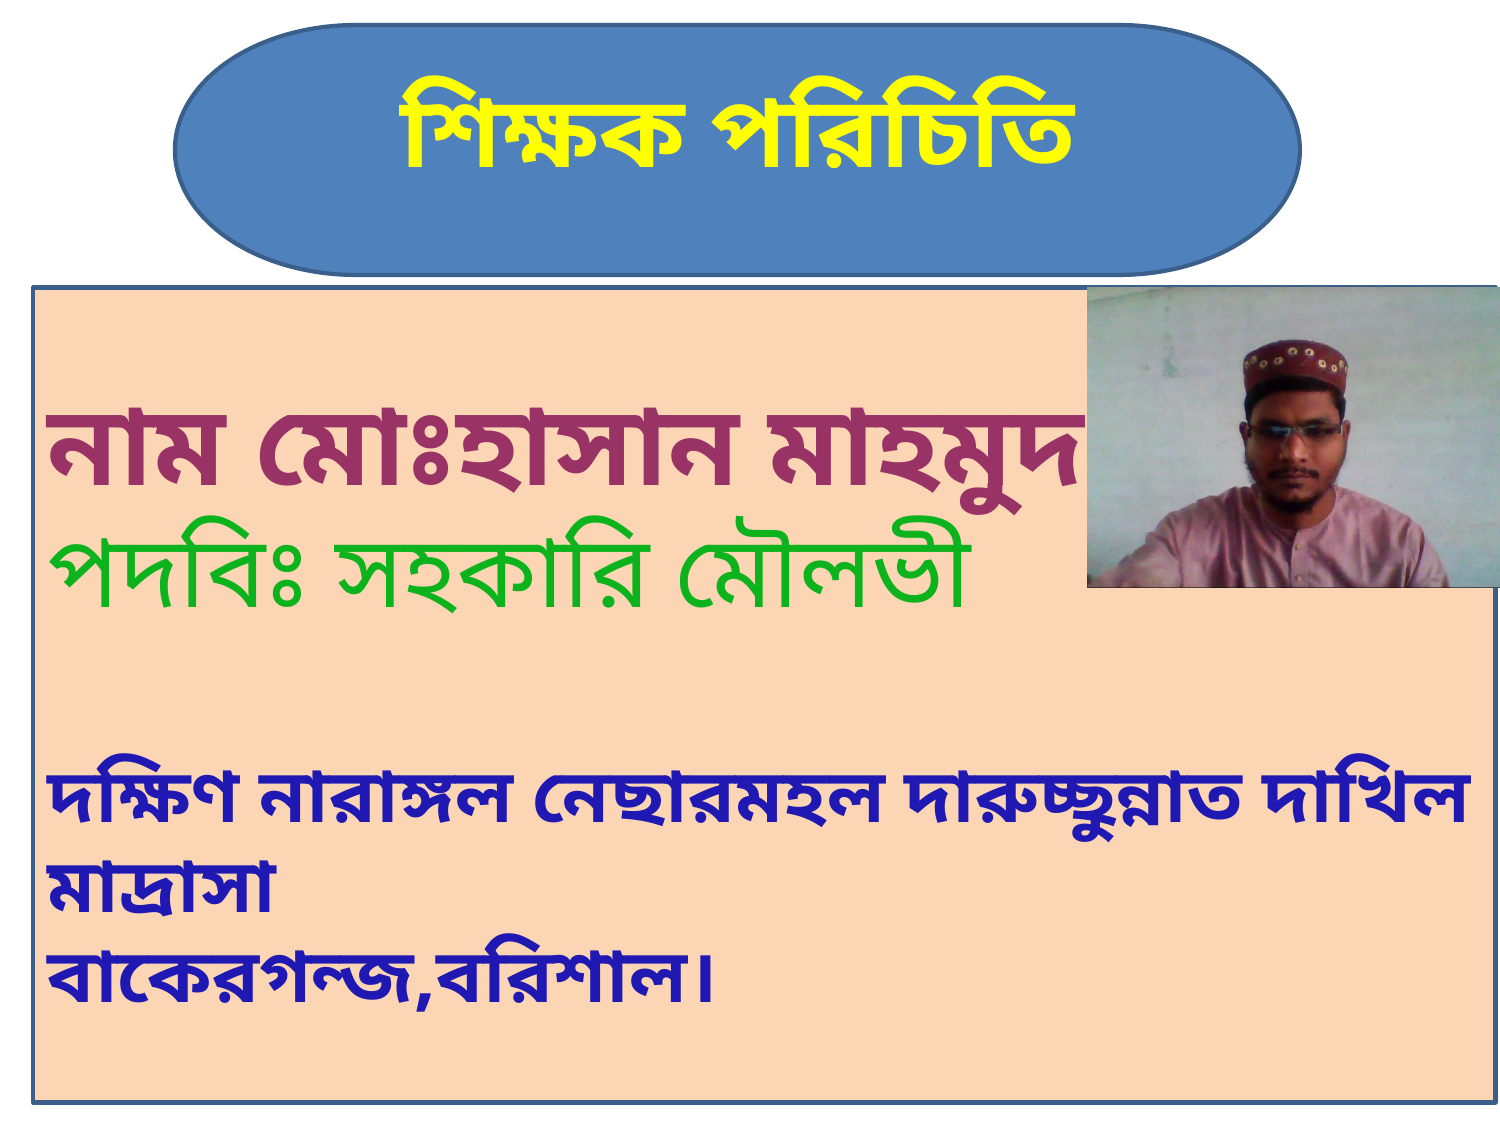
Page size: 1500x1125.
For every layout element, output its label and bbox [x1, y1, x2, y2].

picture [1087, 287, 1500, 588]
text_box [32, 24, 1496, 1103]
